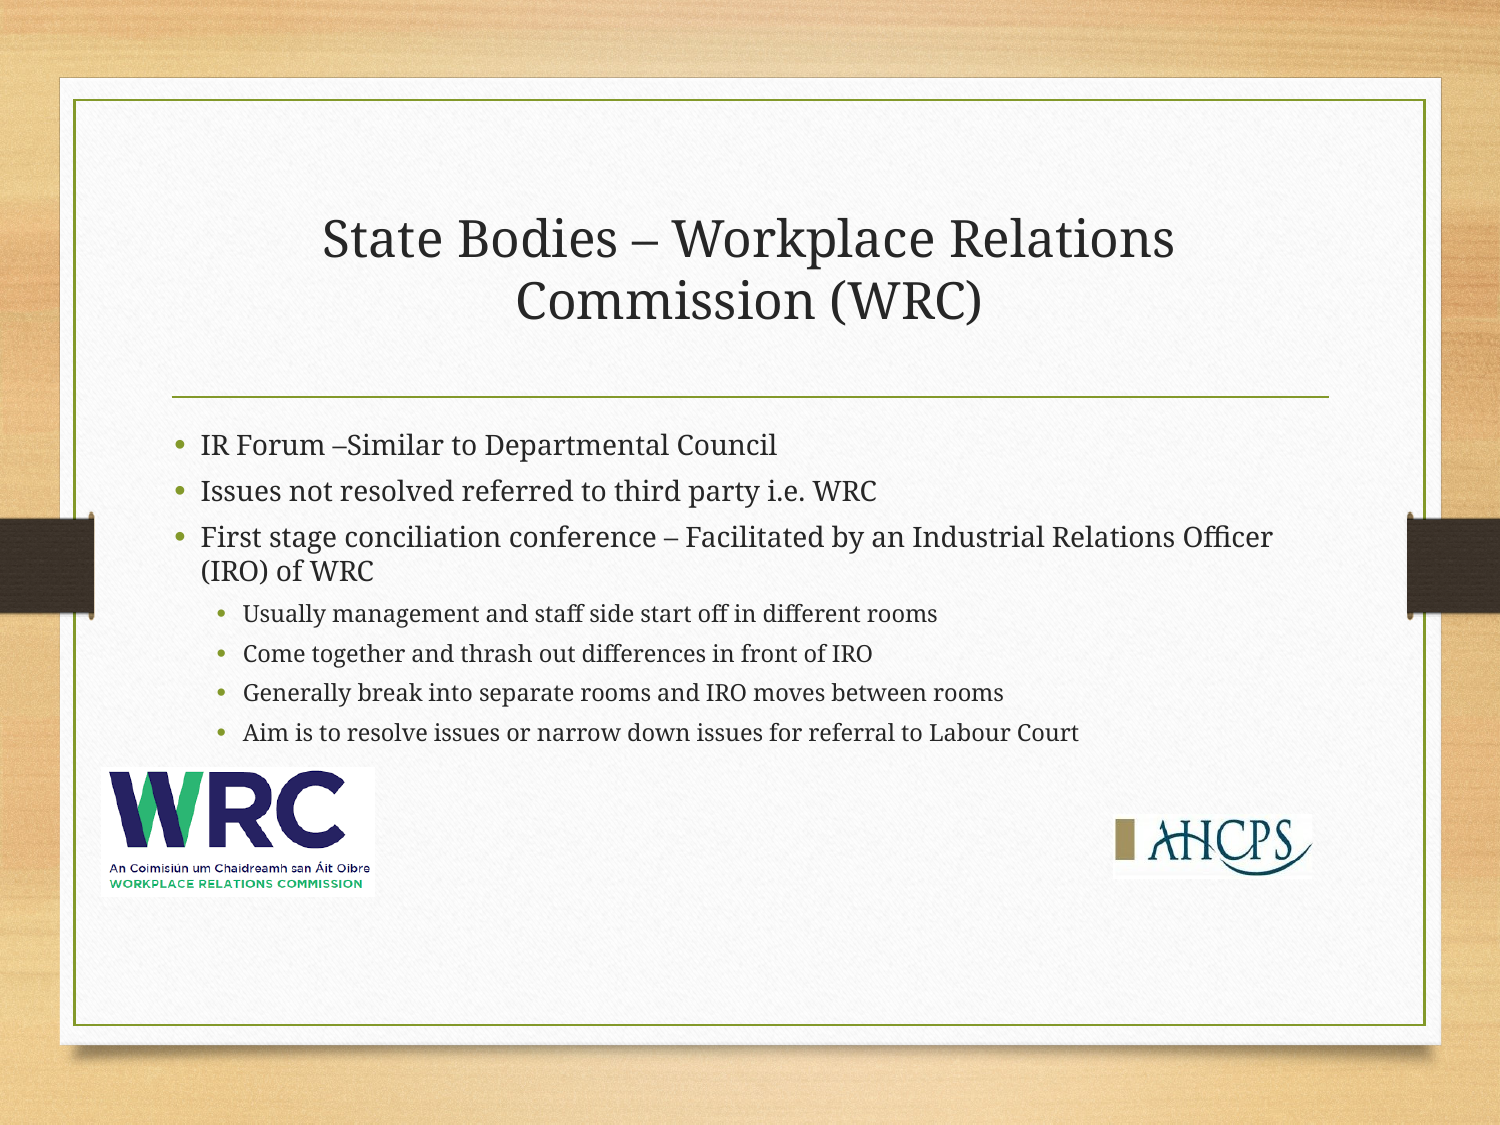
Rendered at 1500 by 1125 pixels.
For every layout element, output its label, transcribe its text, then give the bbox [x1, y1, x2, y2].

list IR Forum –Similar to Departmental Council Issues not resolved referred to third party i.e. WRC First stage conciliation conference – Facilitated by an Industrial Relations Officer (IRO) of WRC Usually management and staff side start off in different rooms Come together and thrash out differences in front of IRO Generally break into separate rooms and IRO moves between rooms Aim is to resolve issues or narrow down issues for referral to Labour Court [159, 419, 1341, 964]
picture [0, 0, 1500, 1125]
title State Bodies – Workplace Relations Commission (WRC) [159, 161, 1341, 375]
